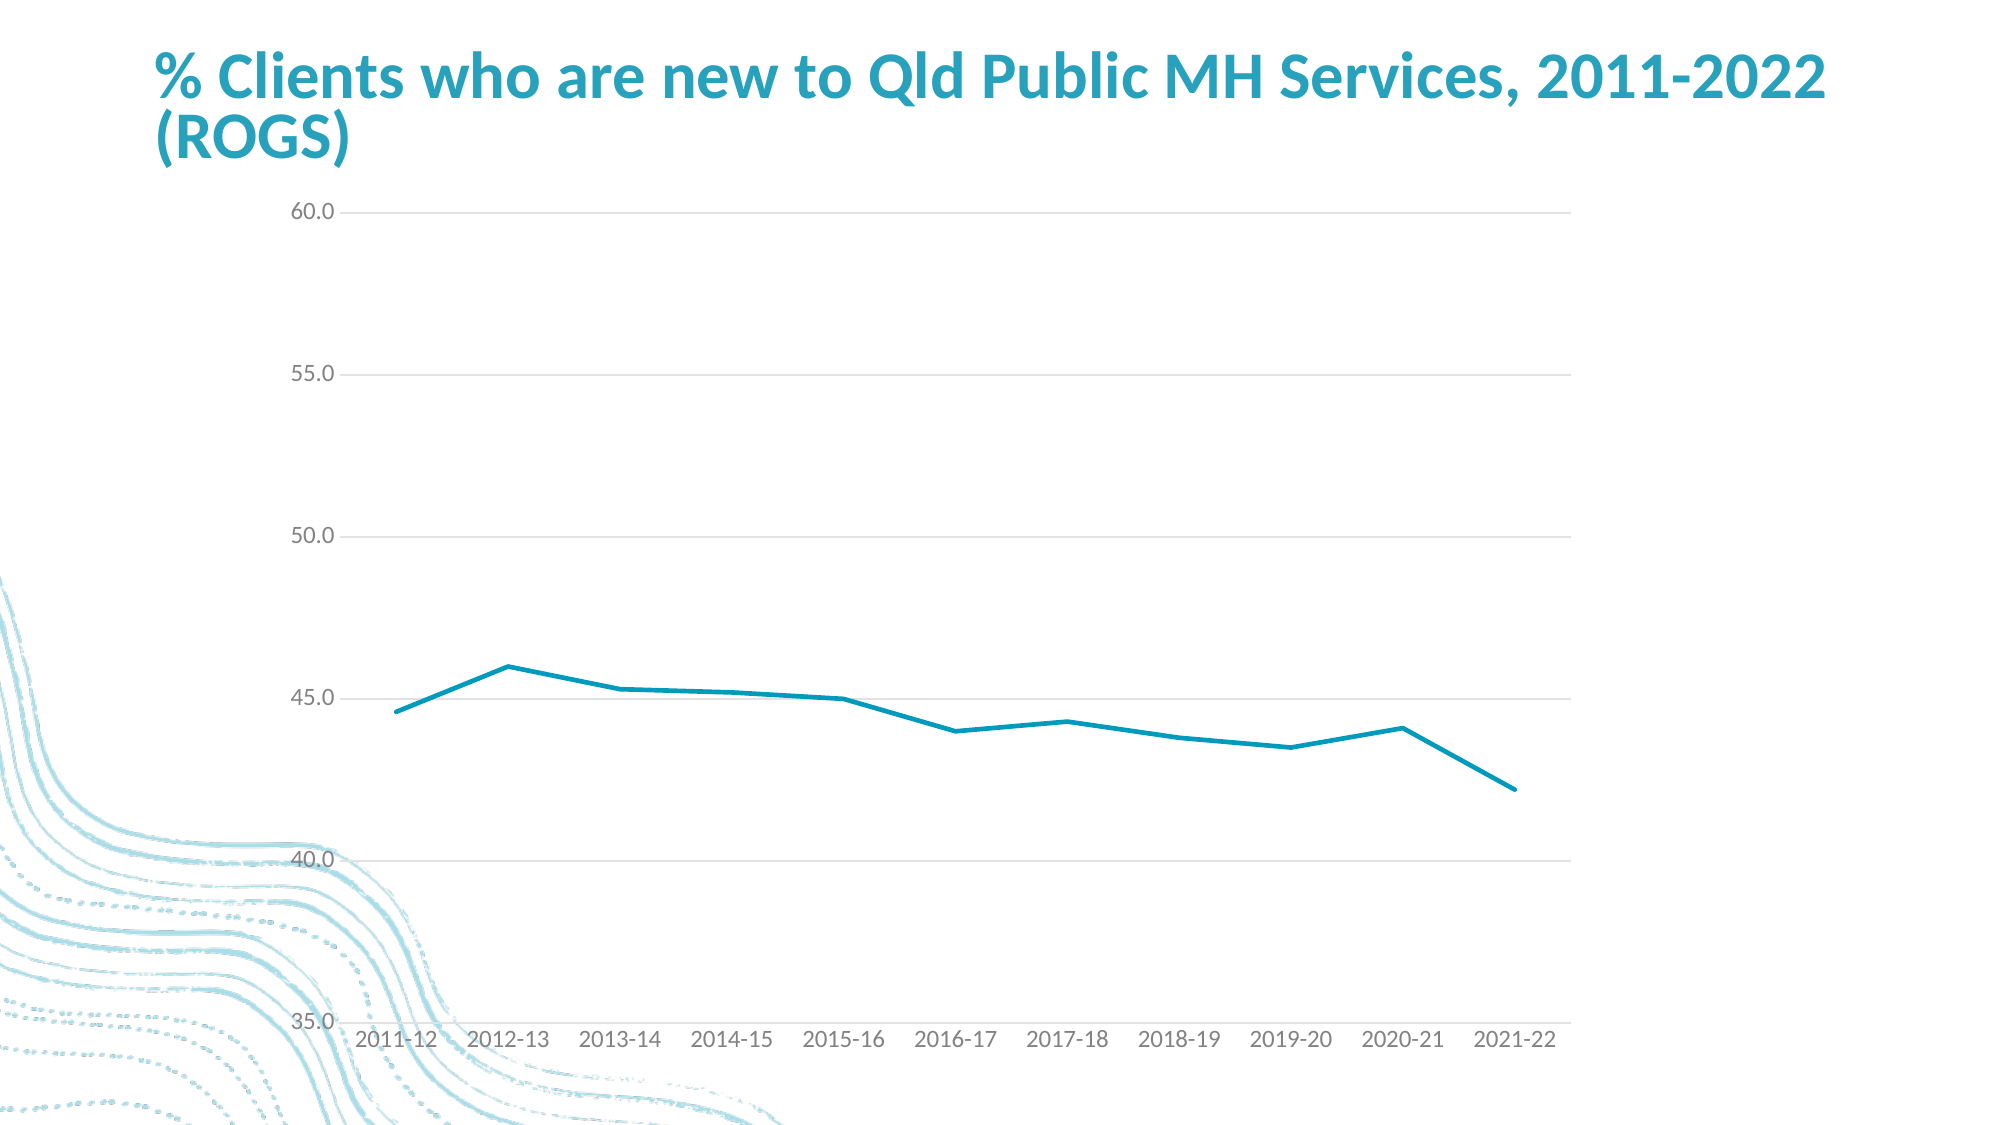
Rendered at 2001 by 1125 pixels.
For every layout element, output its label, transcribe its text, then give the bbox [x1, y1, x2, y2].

text_box % Clients who are new to Qld Public MH Services, 2011-2022 (ROGS) [139, 34, 1920, 186]
chart [263, 182, 1598, 1072]
